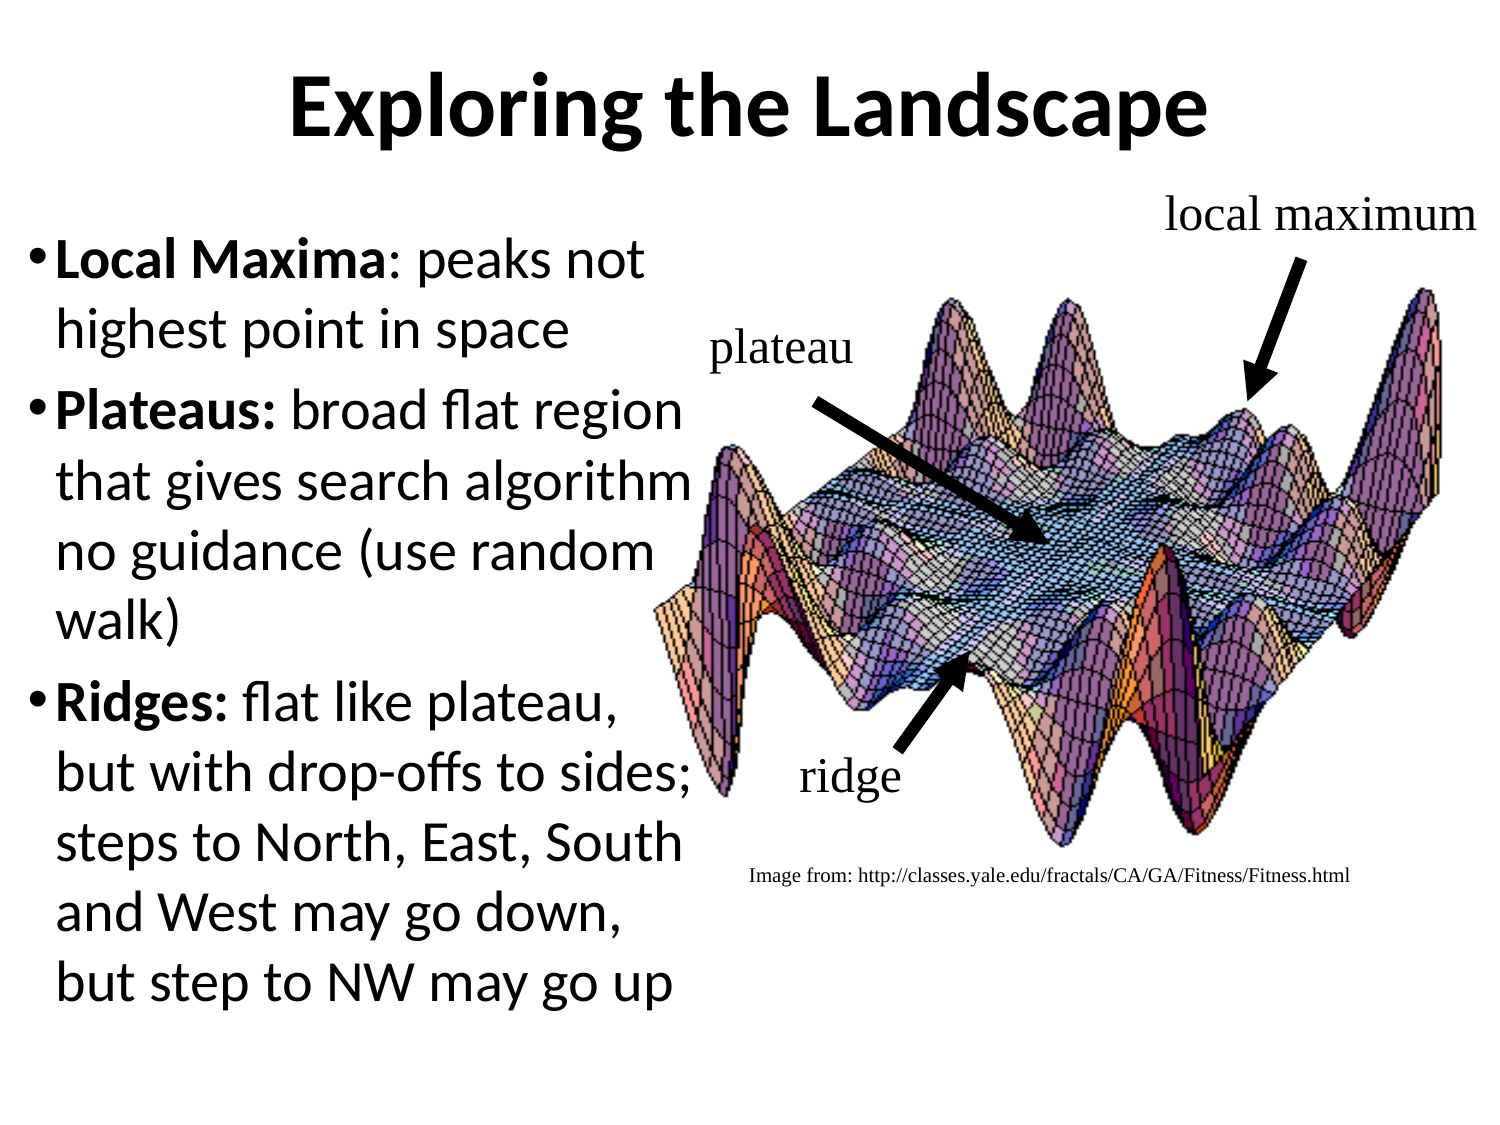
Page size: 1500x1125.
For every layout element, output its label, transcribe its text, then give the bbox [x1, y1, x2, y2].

list Local Maxima: peaks not highest point in space Plateaus: broad flat region that gives search algorithm no guidance (use random walk) Ridges: flat like plateau, but with drop-offs to sides; steps to North, East, South and West may go down, but step to NW may go up [12, 212, 713, 1050]
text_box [587, 167, 1500, 988]
title Exploring the Landscape [112, 11, 1388, 187]
